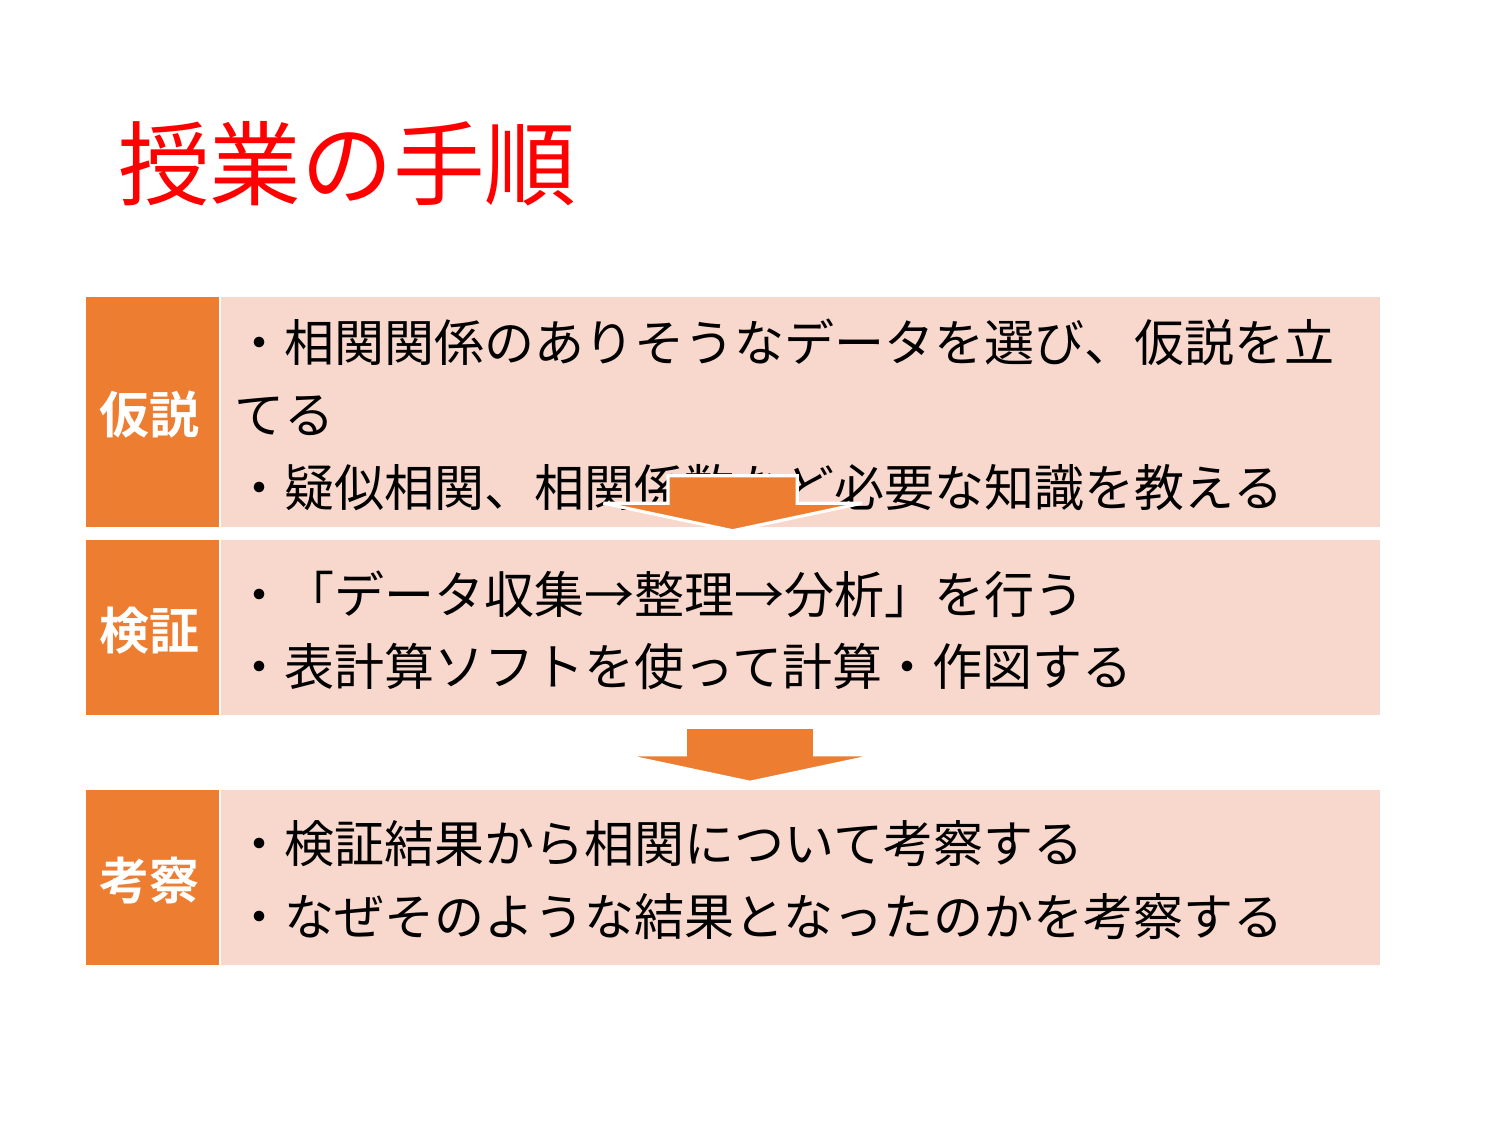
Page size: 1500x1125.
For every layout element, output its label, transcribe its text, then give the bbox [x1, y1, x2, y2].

text_box [603, 474, 863, 533]
table_header 仮説 [86, 297, 219, 527]
table_header 検証 [86, 540, 219, 715]
table_header 考察 [86, 790, 219, 965]
table_header ・検証結果から相関について考察する ・なぜそのような結果となったのかを考察する [221, 790, 1380, 965]
table_header ・「データ収集→整理→分析」を行う ・表計算ソフトを使って計算・作図する [221, 540, 1380, 715]
title 授業の手順 [103, 59, 1397, 278]
table_header ・相関関係のありそうなデータを選び、仮説を立てる ・疑似相関、相関係数など必要な知識を教える [221, 297, 1380, 527]
text_box [620, 725, 880, 784]
